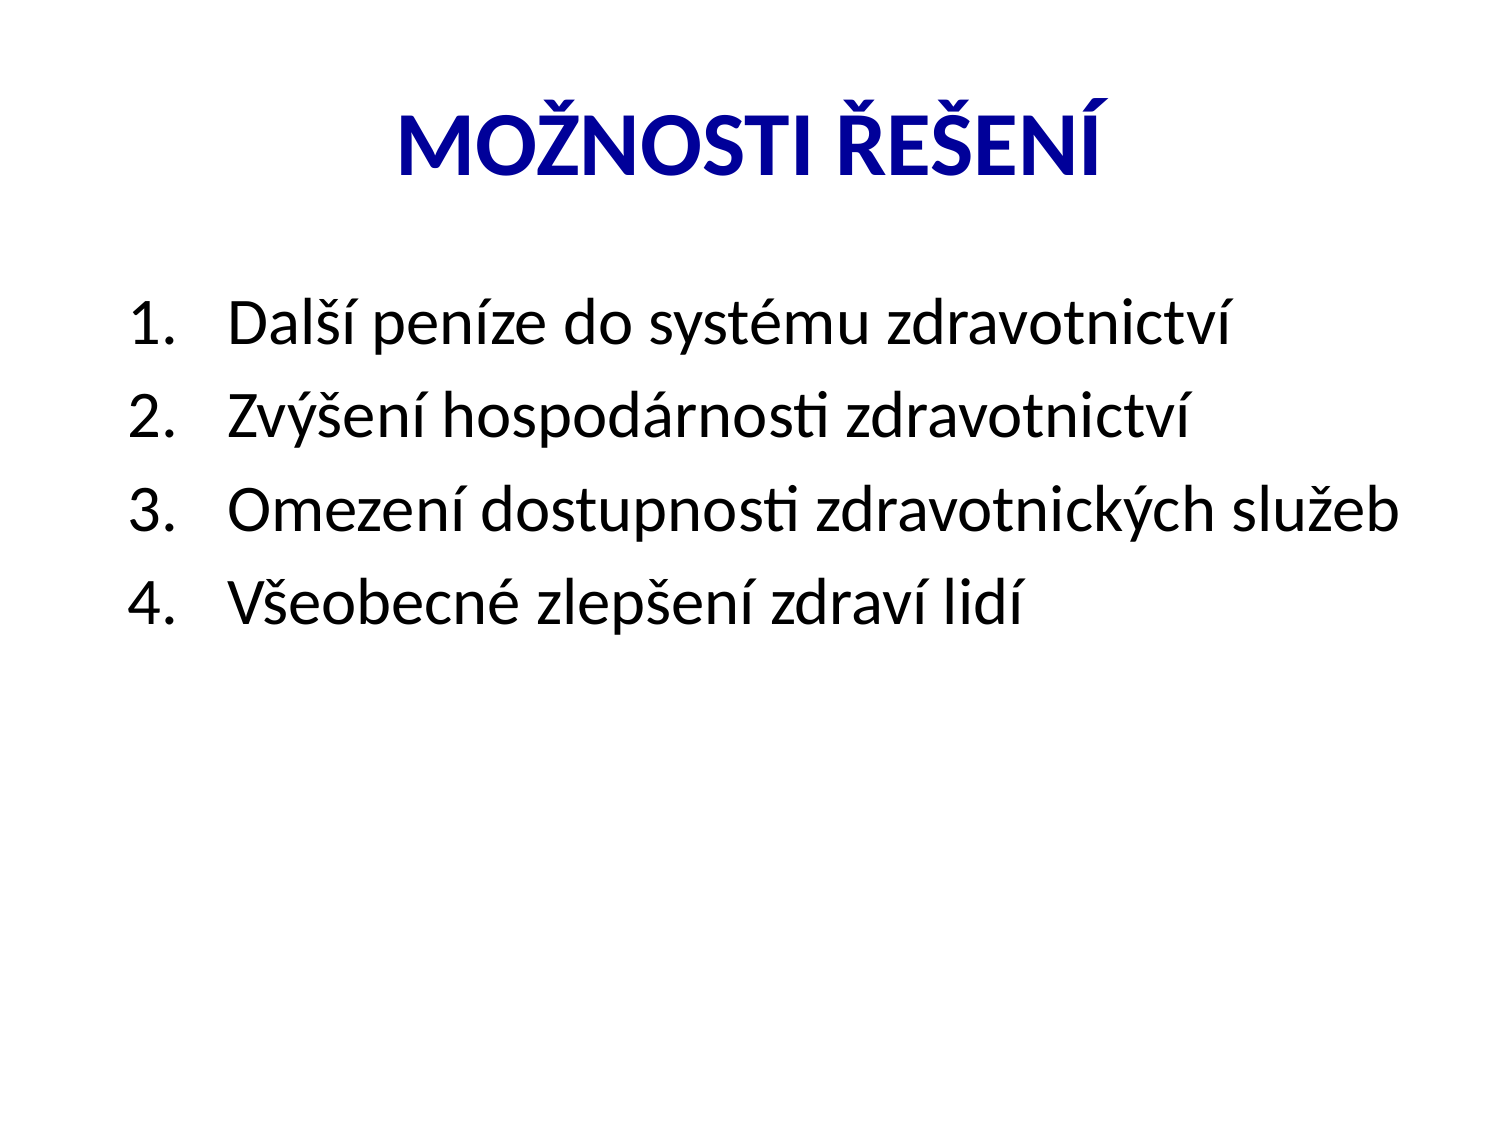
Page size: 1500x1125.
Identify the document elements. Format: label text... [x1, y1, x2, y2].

title MOŽNOSTI ŘEŠENÍ [75, 45, 1425, 233]
list Další peníze do systému zdravotnictví Zvýšení hospodárnosti zdravotnictví Omezení dostupnosti zdravotnických služeb Všeobecné zlepšení zdraví lidí [112, 270, 1436, 1013]
